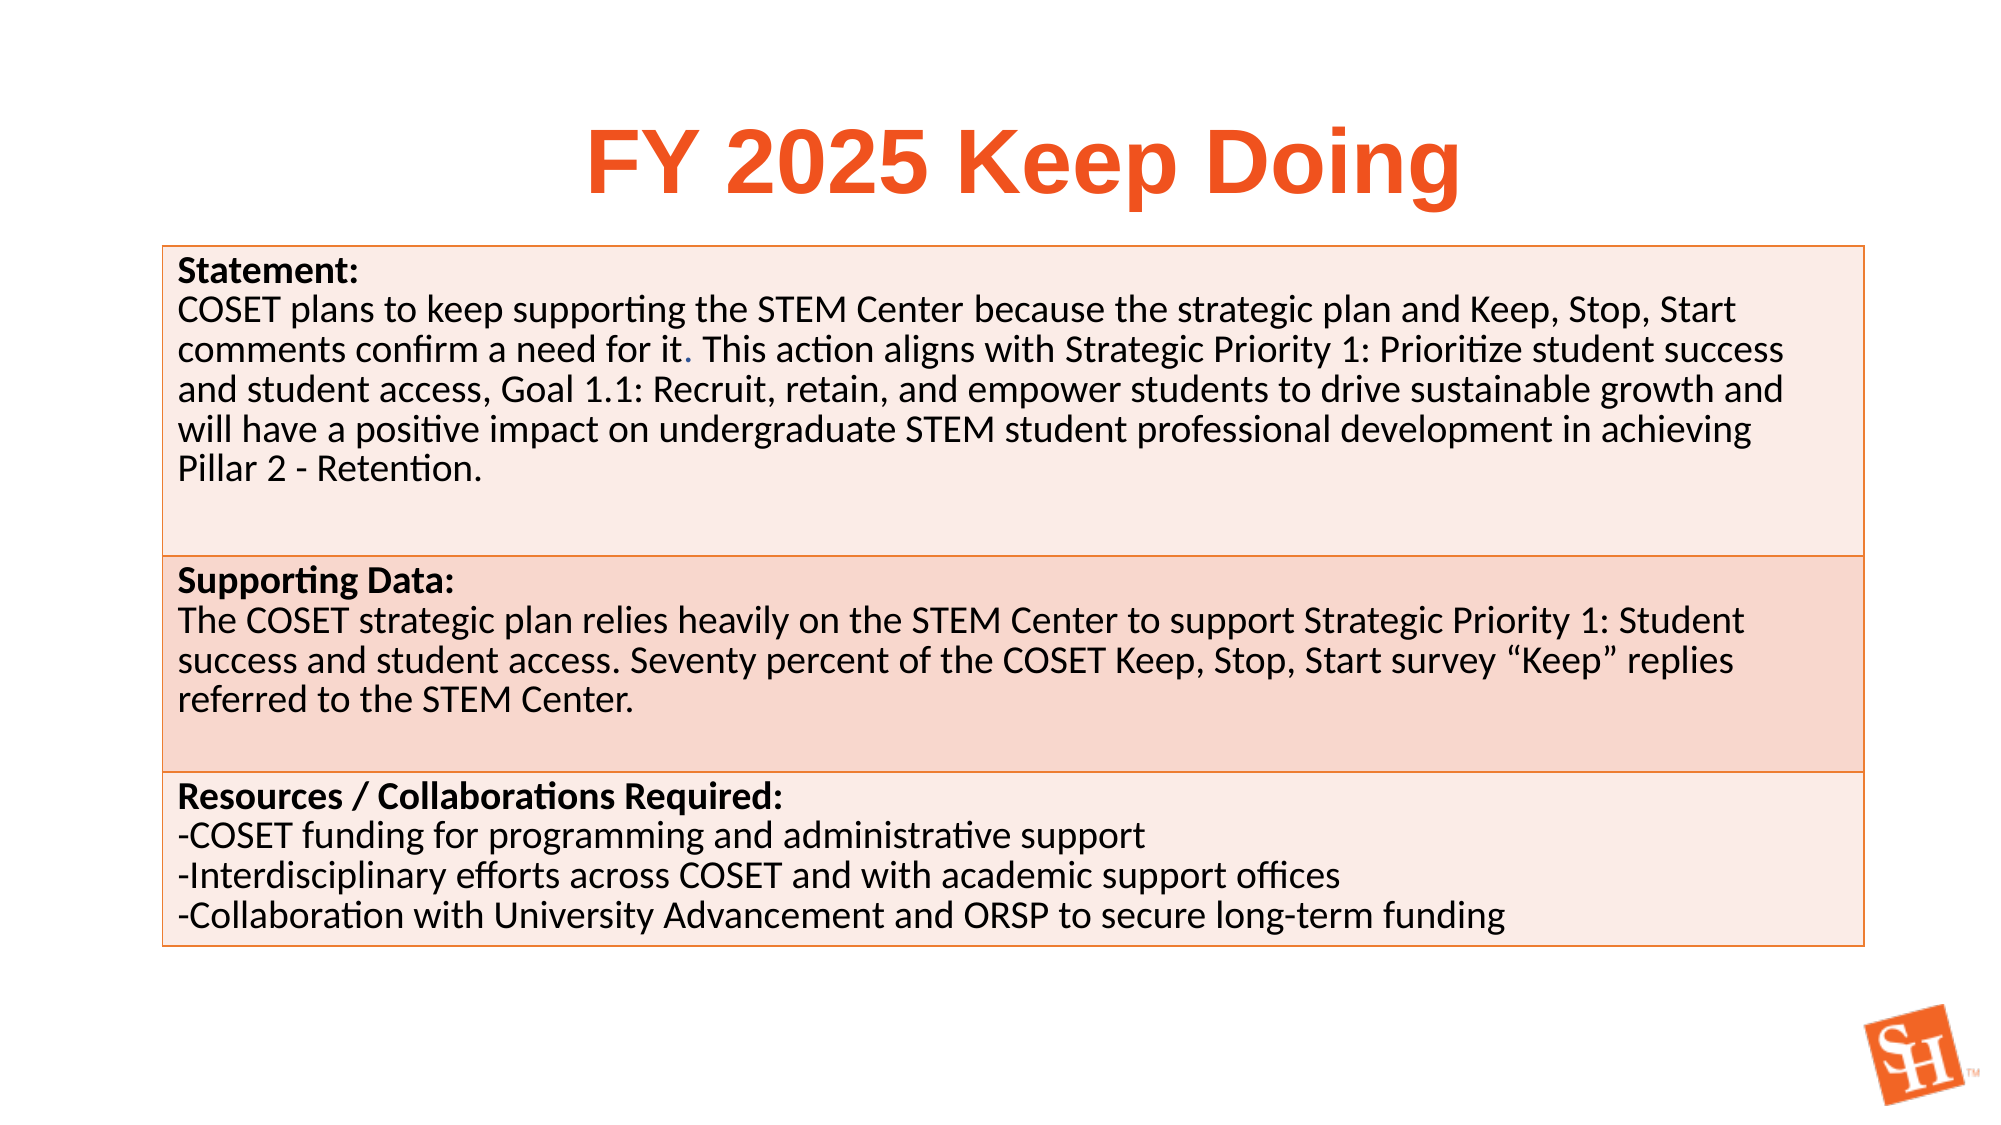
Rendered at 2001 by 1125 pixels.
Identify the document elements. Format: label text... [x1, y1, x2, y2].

text_box FY 2025 Keep Doing [162, 57, 1888, 276]
table_header Statement: COSET plans to keep supporting the STEM Center because the strategic plan and Keep, Stop, Start comments confirm a need for it. This action aligns with Strategic Priority 1: Prioritize student success and student access, Goal 1.1: Recruit, retain, and empower students to drive sustainable growth and will have a positive impact on undergraduate STEM student professional development in achieving Pillar 2 - Retention. [163, 276, 1863, 555]
table_cell Supporting Data: The COSET strategic plan relies heavily on the STEM Center to support Strategic Priority 1: Student success and student access. Seventy percent of the COSET Keep, Stop, Start survey “Keep” replies referred to the STEM Center. [163, 557, 1863, 771]
table_cell Resources / Collaborations Required: -COSET funding for programming and administrative support -Interdisciplinary efforts across COSET and with academic support offices -Collaboration with University Advancement and ORSP to secure long-term funding [163, 773, 1863, 945]
